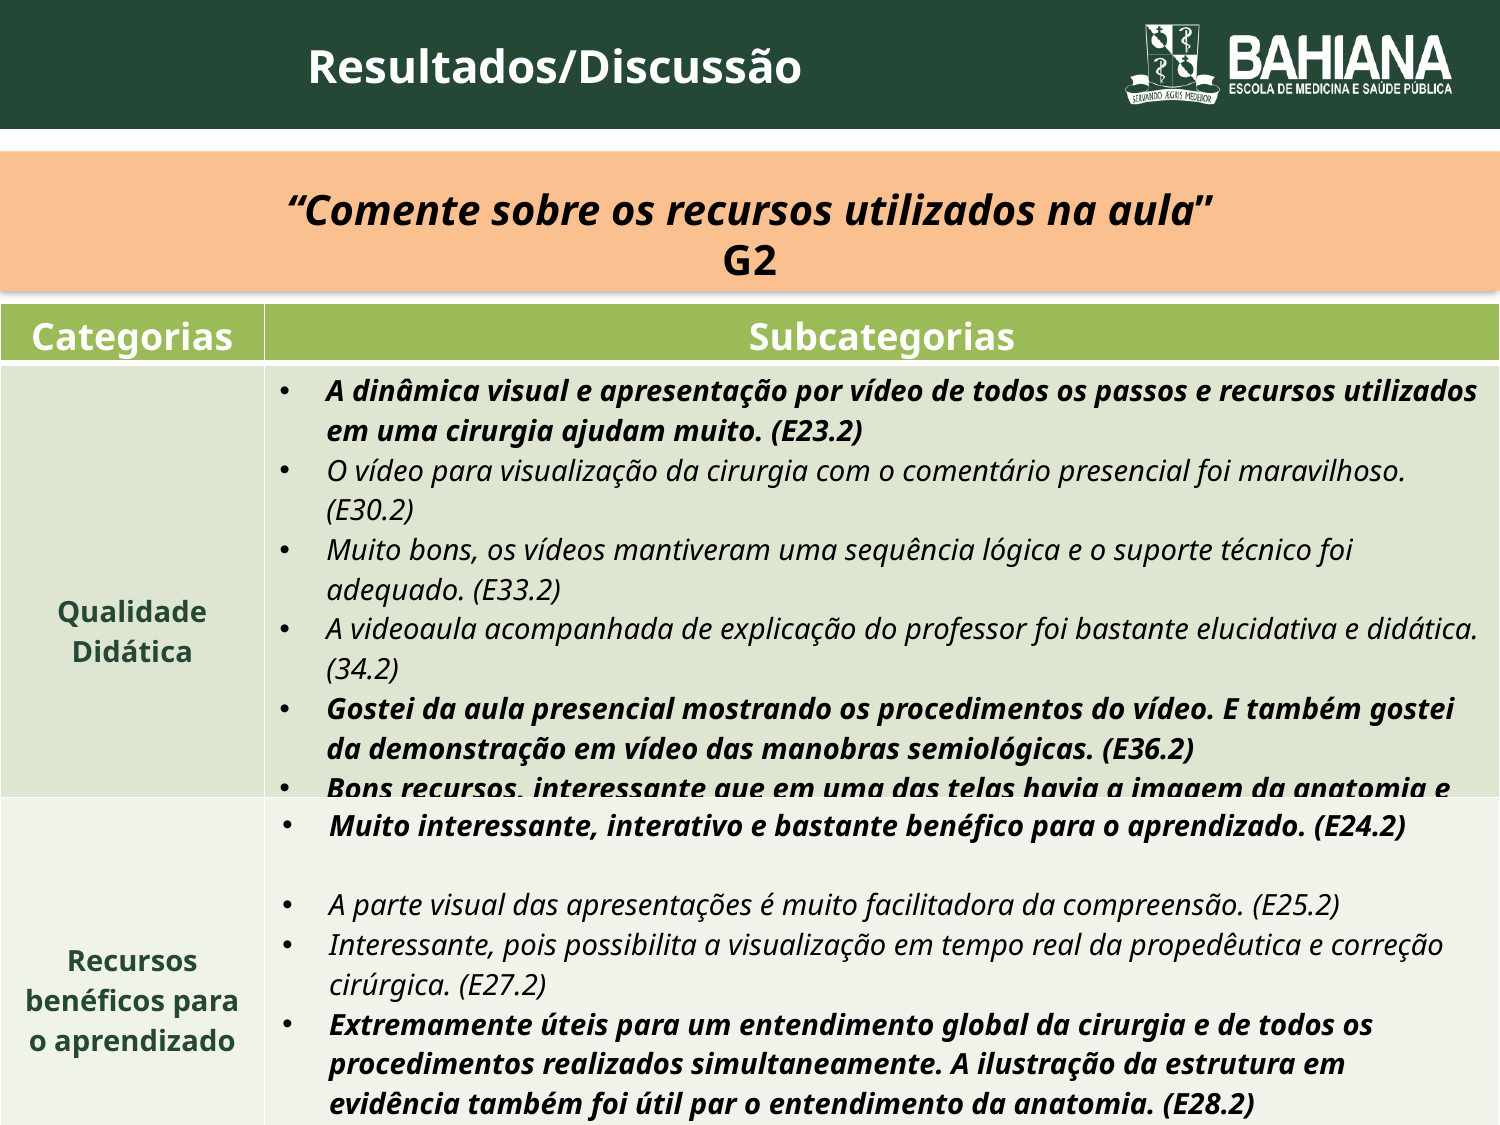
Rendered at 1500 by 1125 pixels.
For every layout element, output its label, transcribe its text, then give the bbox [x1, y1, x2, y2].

table_header Categorias [1, 304, 264, 360]
text_box “Comente sobre os recursos utilizados na aula” G2 [0, 151, 1500, 291]
table_cell A dinâmica visual e apresentação por vídeo de todos os passos e recursos utilizados em uma cirurgia ajudam muito. (E23.2) O vídeo para visualização da cirurgia com o comentário presencial foi maravilhoso. (E30.2) Muito bons, os vídeos mantiveram uma sequência lógica e o suporte técnico foi adequado. (E33.2) A videoaula acompanhada de explicação do professor foi bastante elucidativa e didática. (34.2) Gostei da aula presencial mostrando os procedimentos do vídeo. E também gostei da demonstração em vídeo das manobras semiológicas. (E36.2) Bons recursos, interessante que em uma das telas havia a imagem da anatomia e em duas outras, duas visões diferentes do mesmo procedimento. (E37.2) [265, 366, 1499, 797]
text_box Resultados/Discussão [0, 0, 1111, 130]
table_header Subcategorias [265, 304, 1499, 360]
picture [1111, 0, 1500, 129]
table_cell Recursos benéficos para o aprendizado [1, 798, 264, 1125]
table_cell Muito interessante, interativo e bastante benéfico para o aprendizado. (E24.2) A parte visual das apresentações é muito facilitadora da compreensão. (E25.2) Interessante, pois possibilita a visualização em tempo real da propedêutica e correção cirúrgica. (E27.2) Extremamente úteis para um entendimento global da cirurgia e de todos os procedimentos realizados simultaneamente. A ilustração da estrutura em evidência também foi útil par o entendimento da anatomia. (E28.2) Os recursos (vídeos, imagens,) foram de grande utilidade para melhor visualização e internalização do conteúdo. (E40.2) [265, 798, 1499, 1125]
table_cell Qualidade Didática [1, 366, 264, 797]
